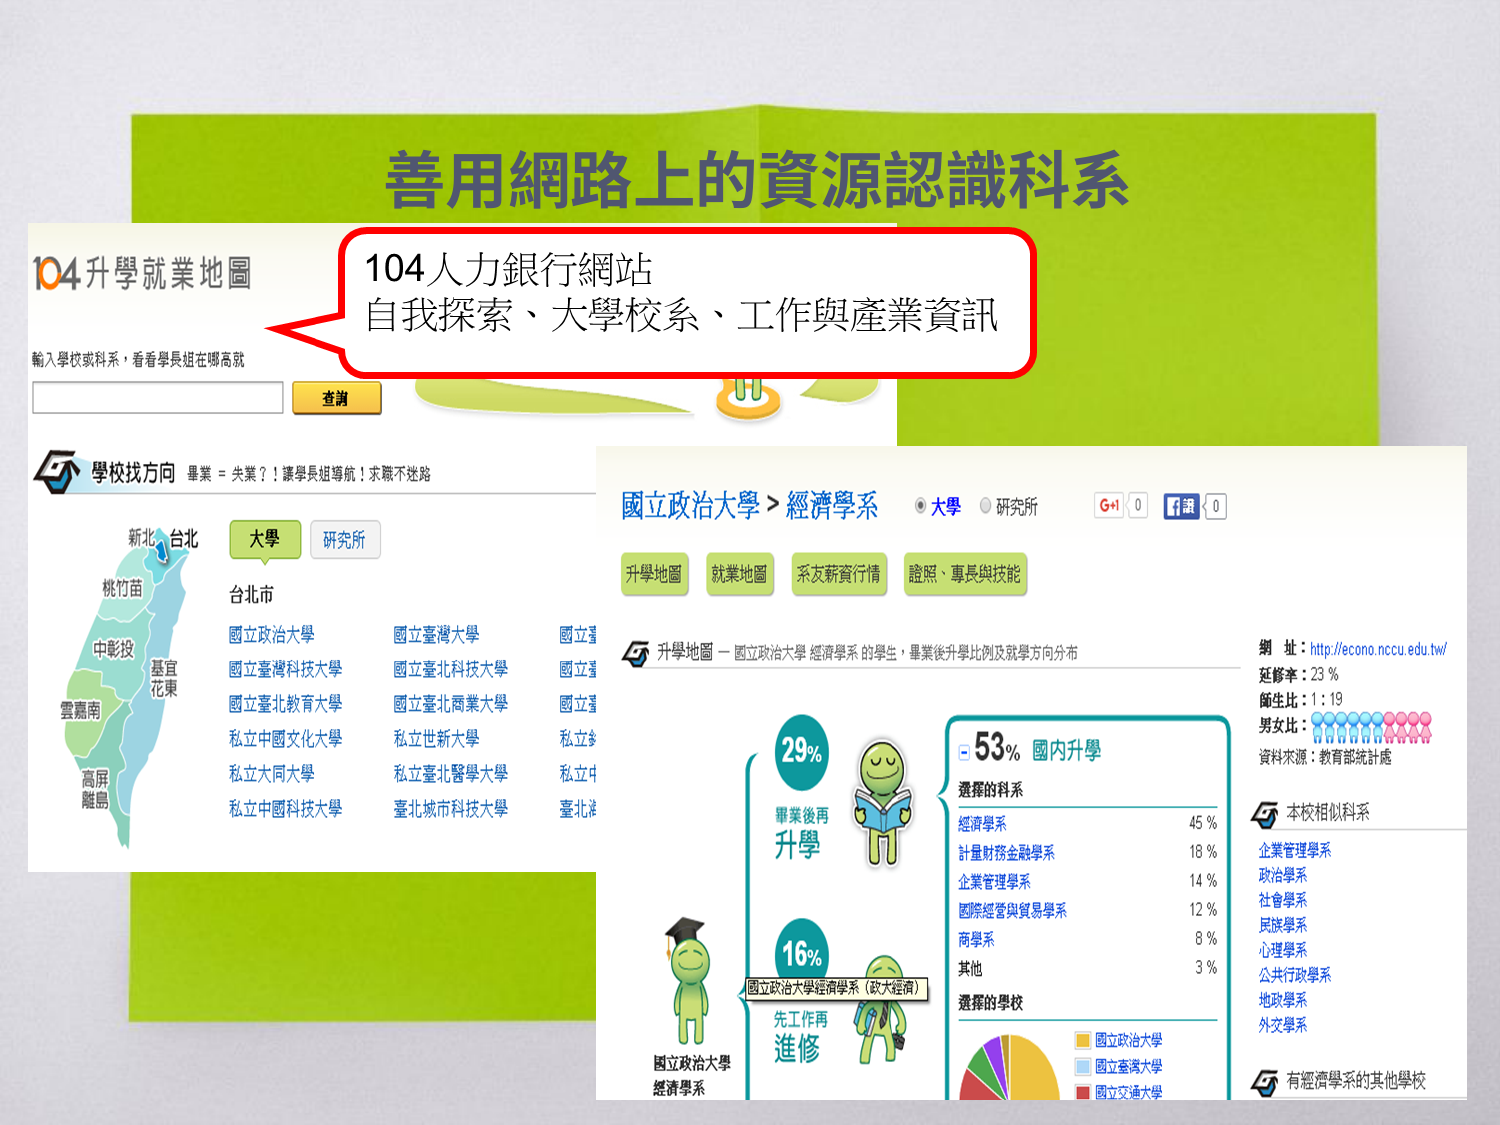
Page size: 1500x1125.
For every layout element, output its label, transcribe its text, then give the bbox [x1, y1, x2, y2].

slide_number 27 [713, 1108, 804, 1113]
picture [0, 0, 1500, 1125]
title 善用網路上的資源認識科系 [177, 81, 1340, 222]
